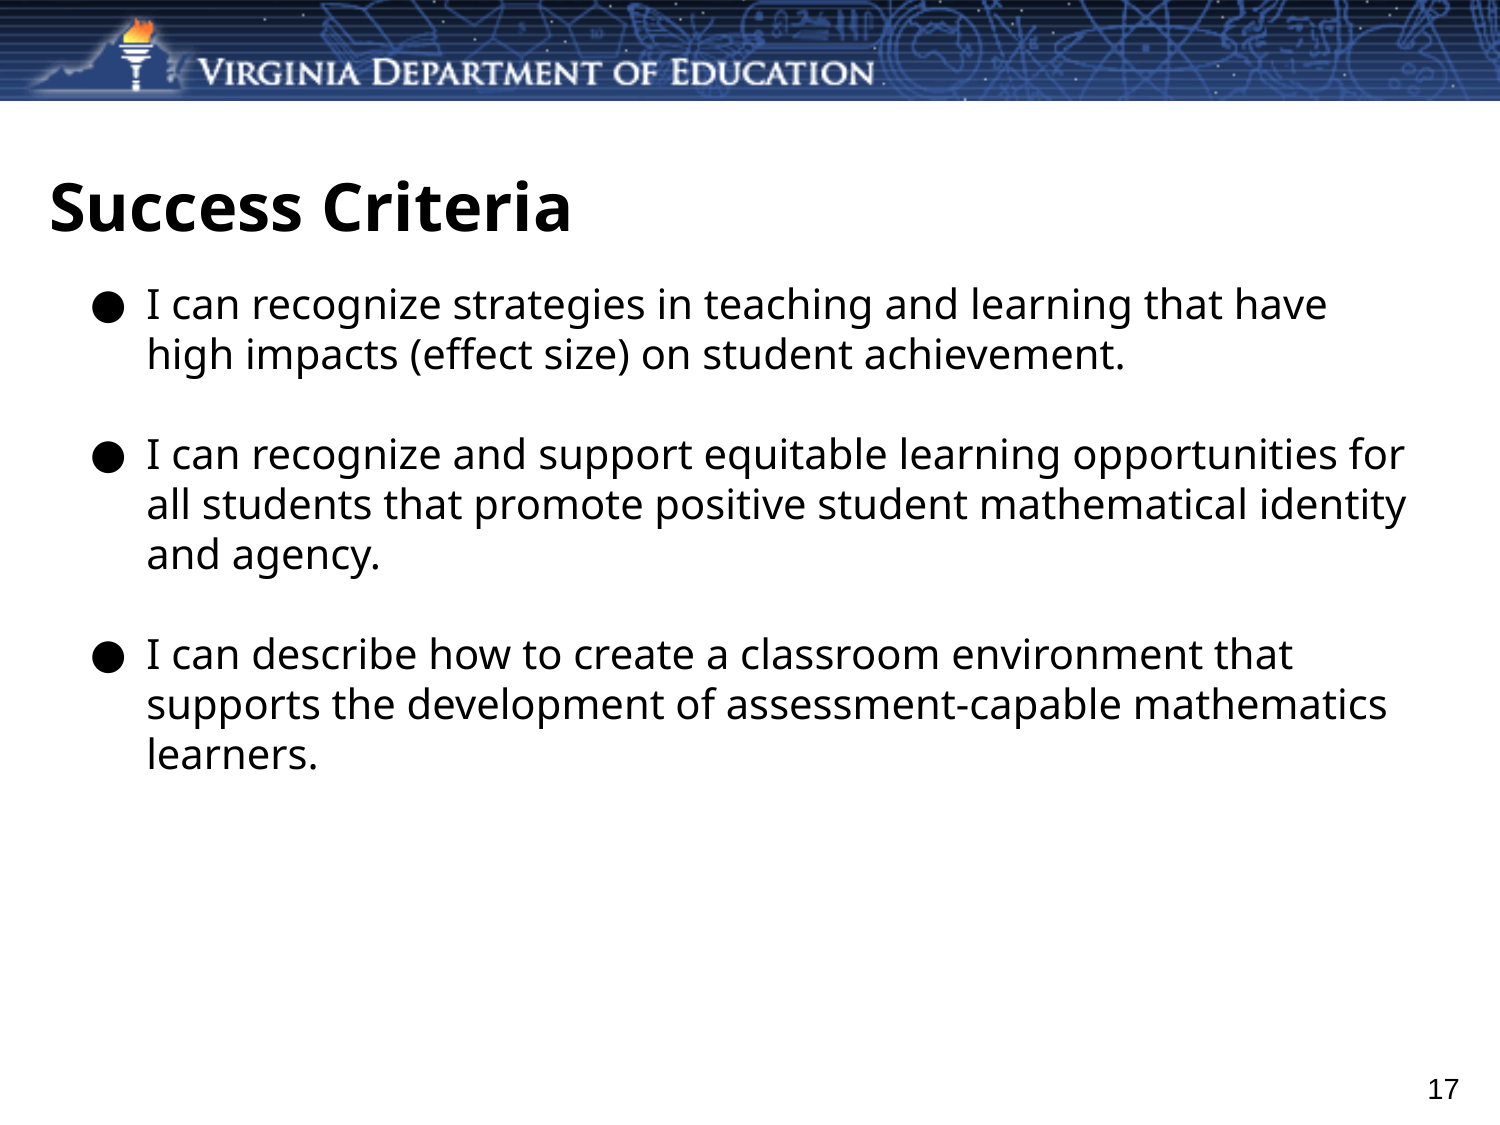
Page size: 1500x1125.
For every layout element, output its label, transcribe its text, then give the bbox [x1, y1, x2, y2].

picture [0, 0, 1500, 101]
slide_number 17 [1125, 1062, 1475, 1125]
list I can recognize strategies in teaching and learning that have high impacts (effect size) on student achievement. I can recognize and support equitable learning opportunities for all students that promote positive student mathematical identity and agency. I can describe how to create a classroom environment that supports the development of assessment-capable mathematics learners. [75, 262, 1425, 1005]
title Success Criteria [34, 111, 1385, 299]
